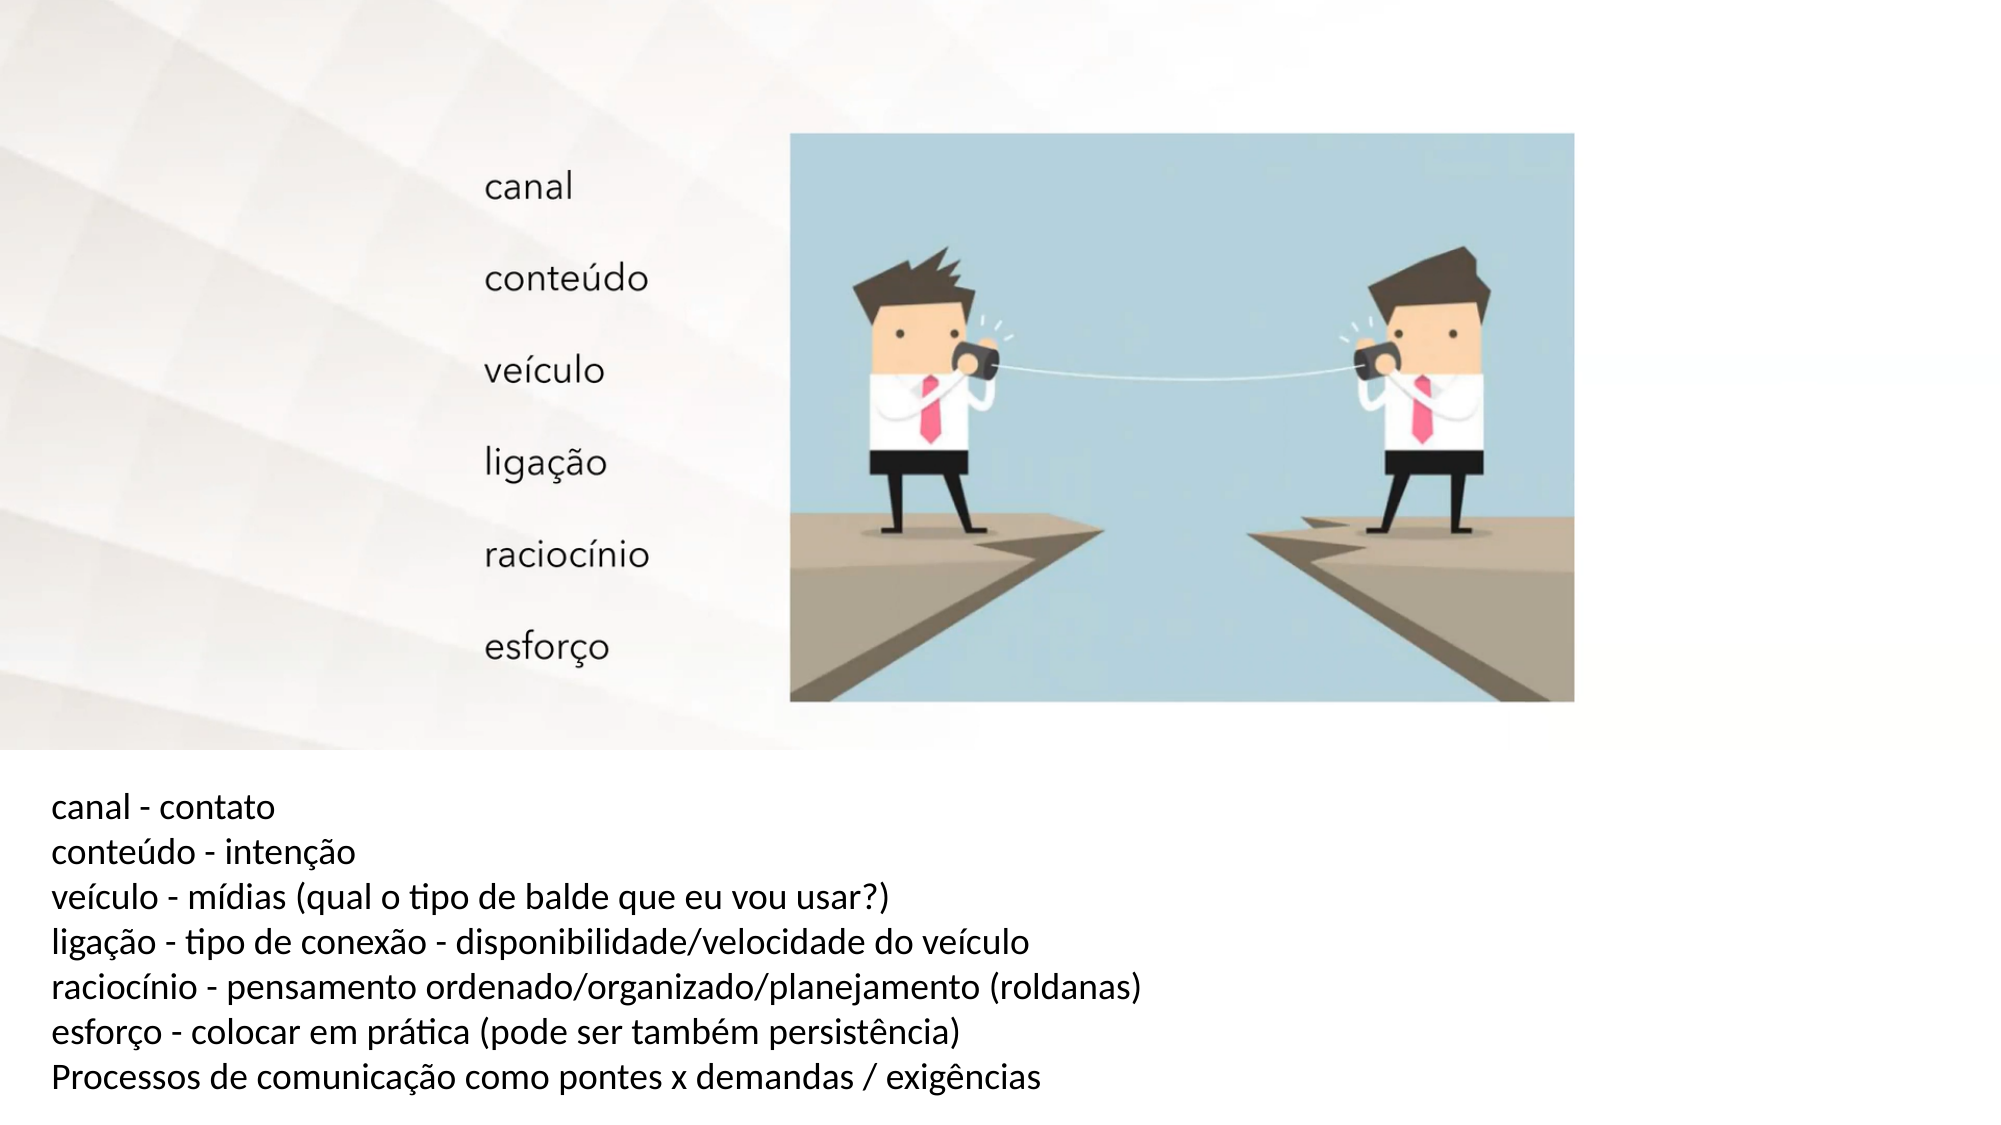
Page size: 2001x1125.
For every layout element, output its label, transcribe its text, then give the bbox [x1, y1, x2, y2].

text_box canal - contato conteúdo - intenção veículo - mídias (qual o tipo de balde que eu vou usar?) ligação - tipo de conexão - disponibilidade/velocidade do veículo raciocínio - pensamento ordenado/organizado/planejamento (roldanas) esforço - colocar em prática (pode ser também persistência) Processos de comunicação como pontes x demandas / exigências [36, 774, 1914, 1105]
picture [0, 0, 2000, 751]
